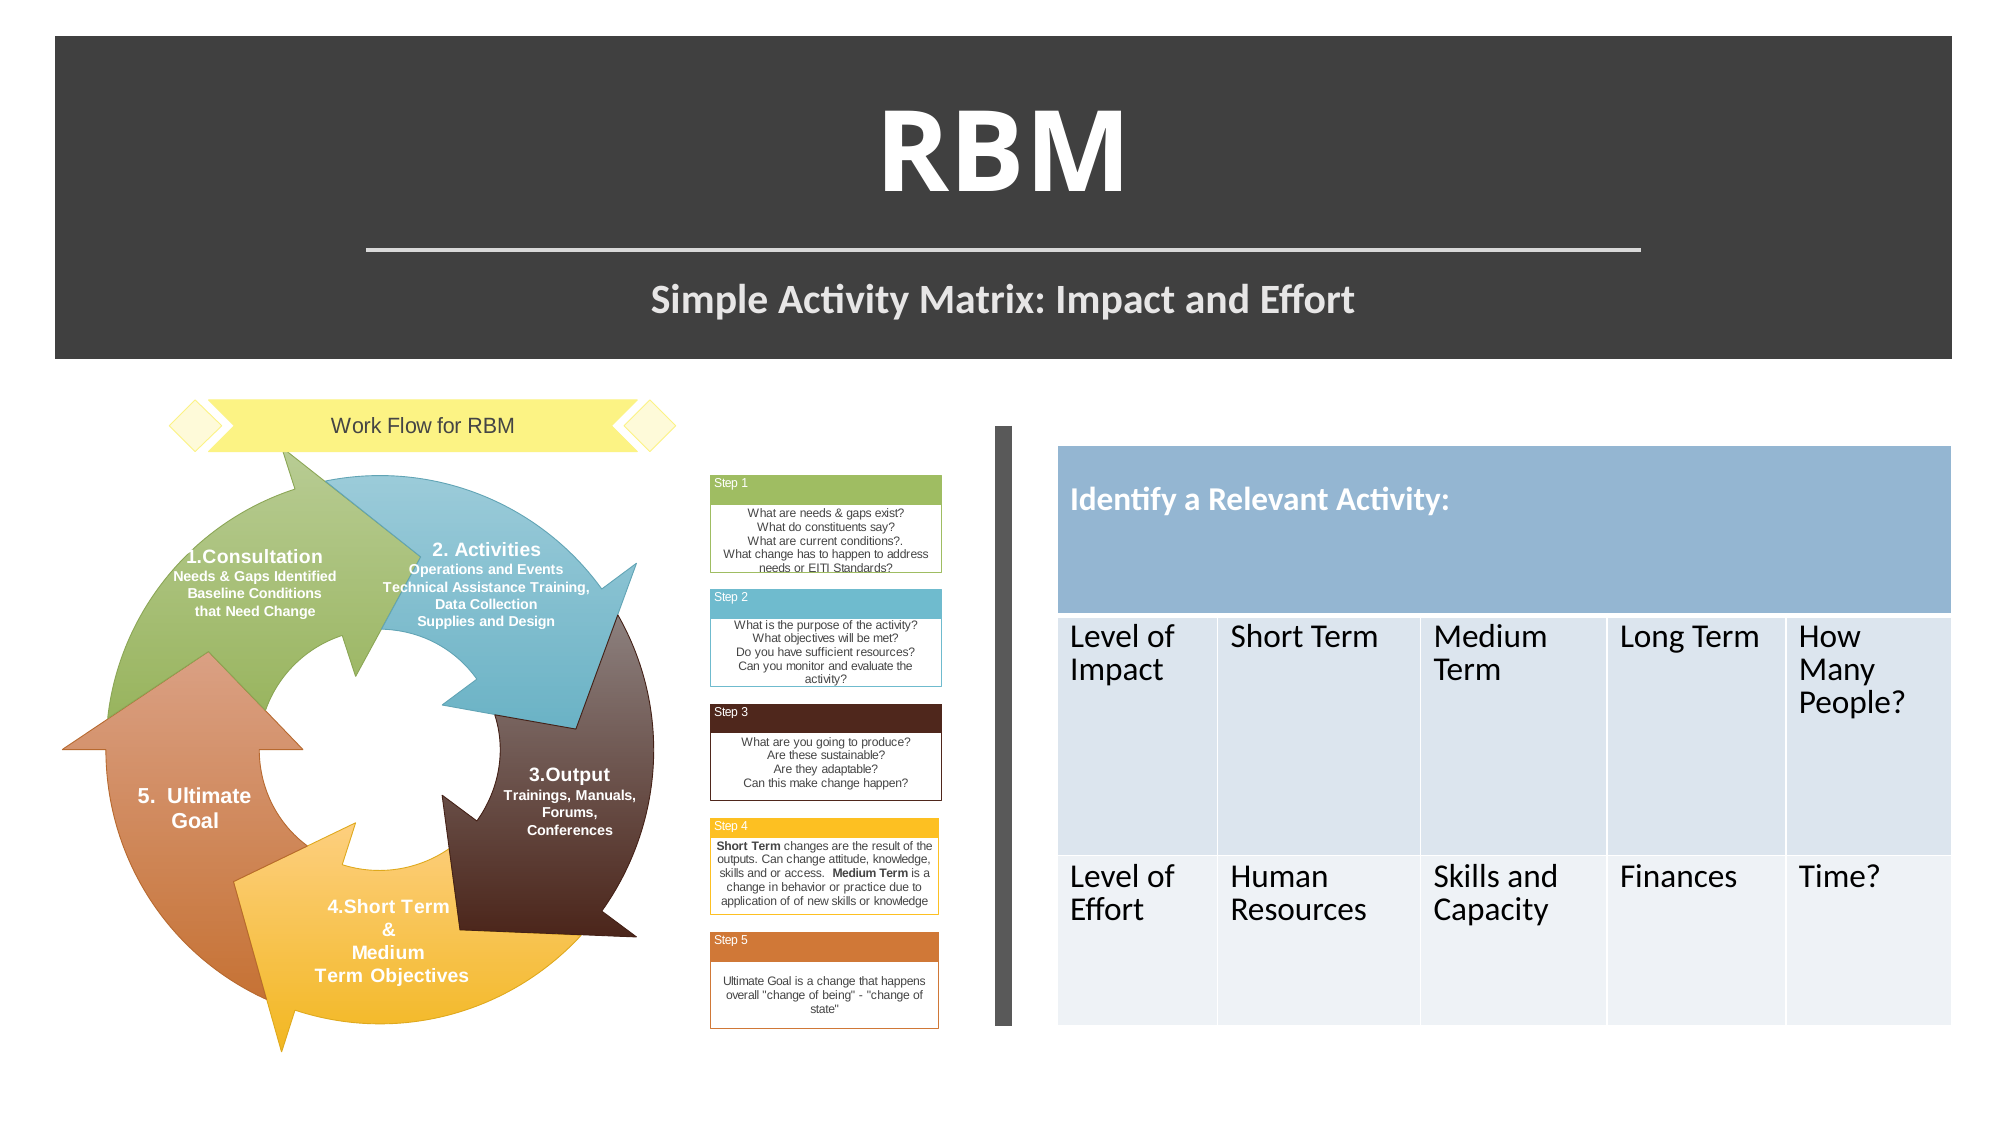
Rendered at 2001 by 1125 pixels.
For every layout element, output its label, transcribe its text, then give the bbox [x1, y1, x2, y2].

table_cell Short Term [1218, 618, 1420, 855]
table_cell Skills and Capacity [1421, 856, 1606, 1025]
table_cell Level of Impact [1058, 618, 1217, 855]
table_cell Time? [1787, 856, 1951, 1025]
title RBM [89, 71, 1917, 224]
list Simple Activity Matrix: Impact and Effort [253, 269, 1754, 339]
picture [60, 398, 944, 1054]
table_cell Human Resources [1218, 856, 1420, 1025]
table_cell Medium Term [1421, 618, 1606, 855]
table_cell Long Term [1608, 618, 1785, 855]
table_cell How Many People? [1787, 618, 1951, 855]
table_cell Finances [1608, 856, 1785, 1025]
text_box [64, 45, 1942, 350]
table_cell Level of Effort [1058, 856, 1217, 1025]
table_header Identify a Relevant Activity: [1058, 446, 1951, 613]
